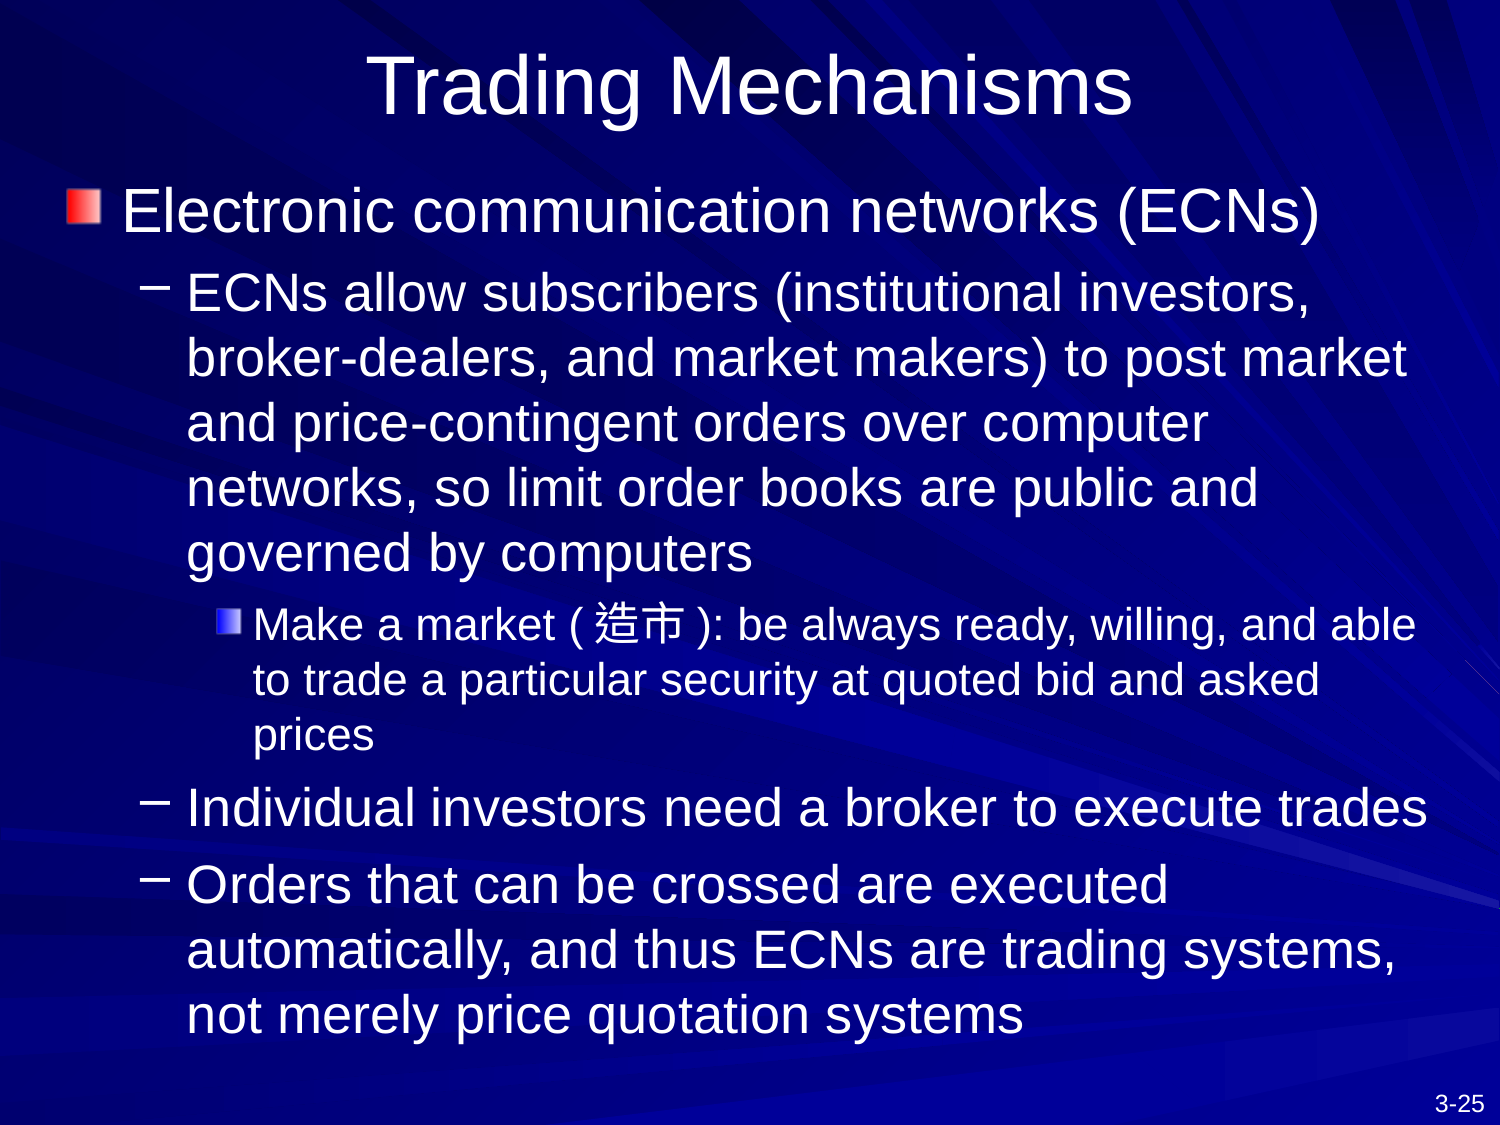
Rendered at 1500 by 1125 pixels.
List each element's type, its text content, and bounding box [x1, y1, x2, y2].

title Trading Mechanisms [0, 12, 1500, 150]
list Electronic communication networks (ECNs) ECNs allow subscribers (institutional investors, broker-dealers, and market makers) to post market and price-contingent orders over computer networks, so limit order books are public and governed by computers Make a market (造市): be always ready, willing, and able to trade a particular security at quoted bid and asked prices Individual investors need a broker to execute trades Orders that can be crossed are executed automatically, and thus ECNs are trading systems, not merely price quotation systems [49, 162, 1463, 1051]
picture [65, 187, 105, 228]
picture [215, 607, 244, 637]
